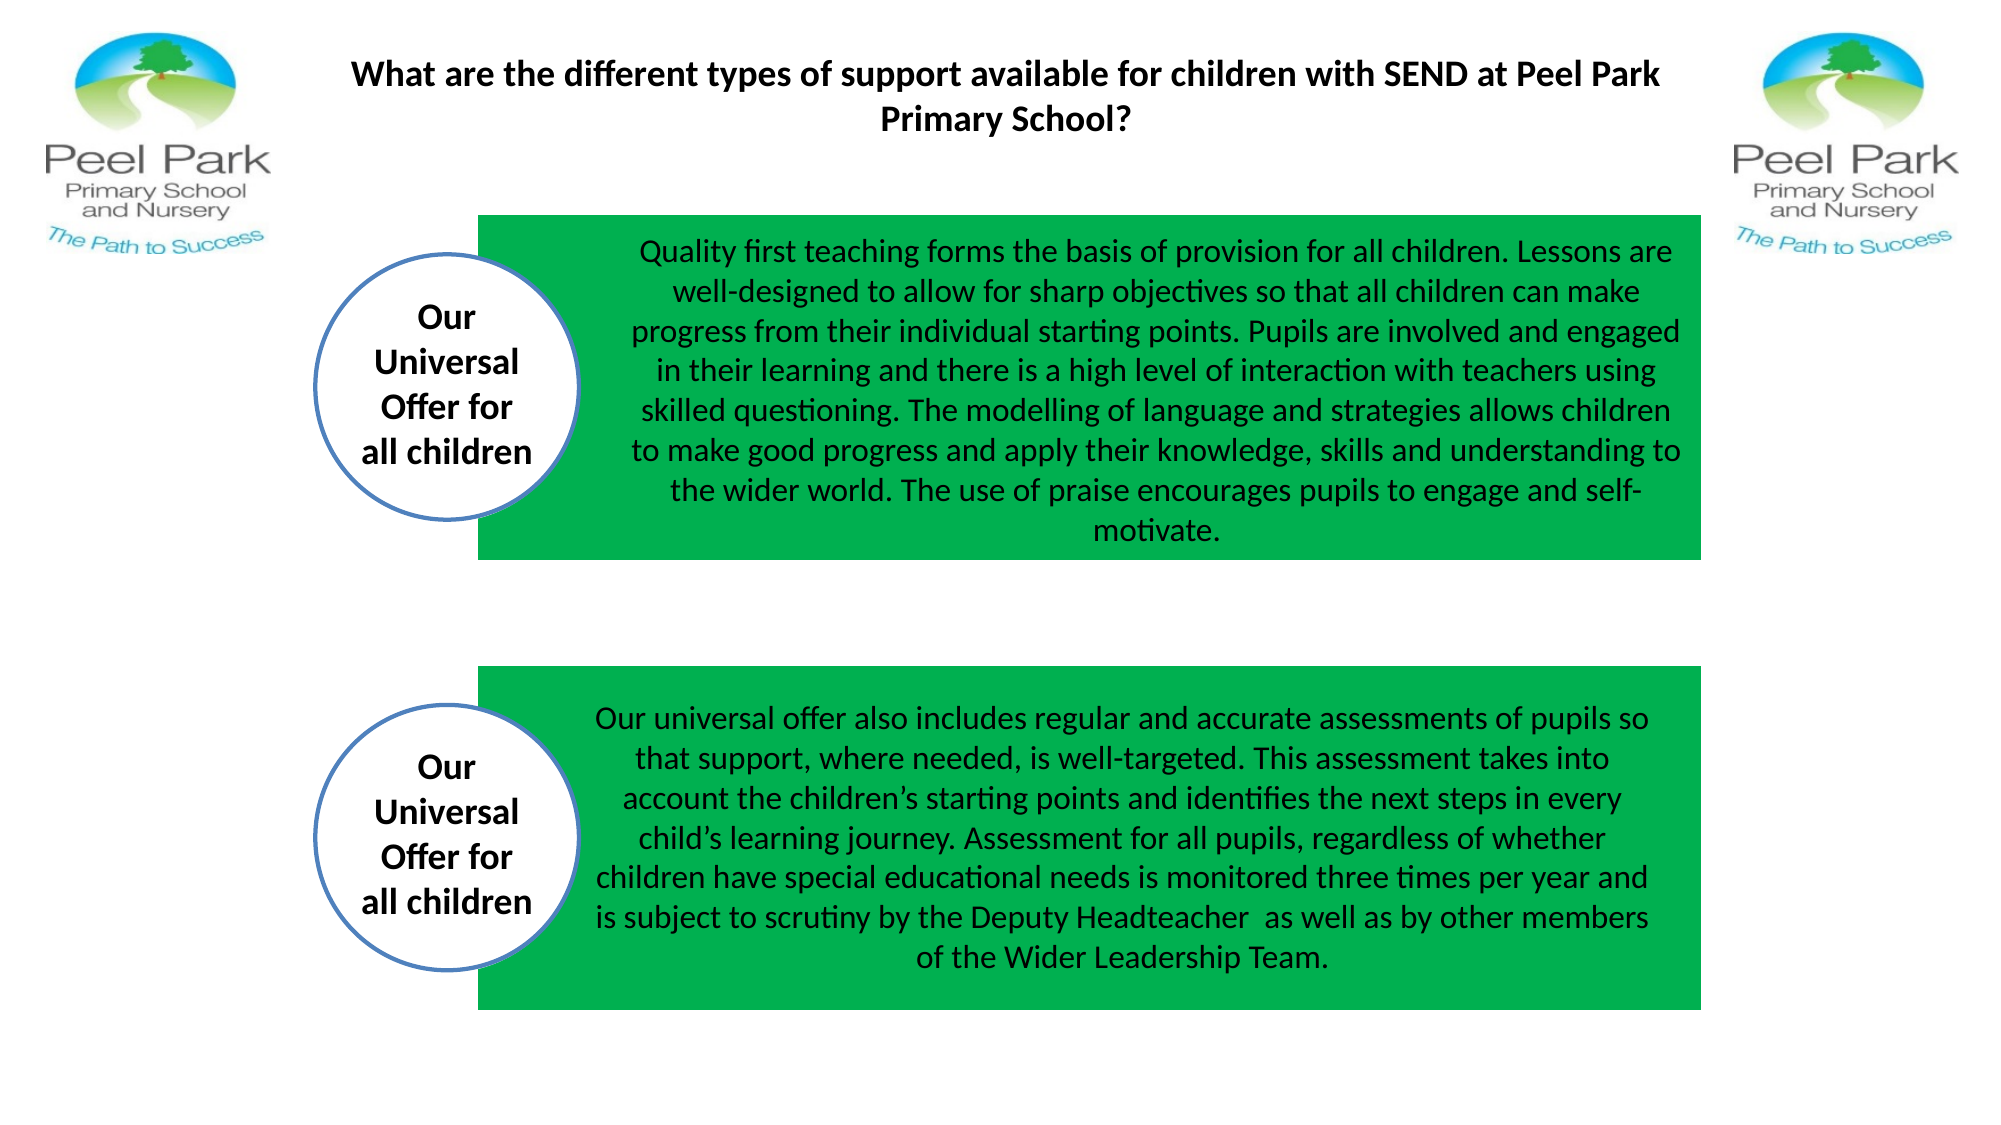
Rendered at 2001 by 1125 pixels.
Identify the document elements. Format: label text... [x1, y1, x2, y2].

text_box Our universal offer also includes regular and accurate assessments of pupils so that support, where needed, is well-targeted. This assessment takes into account the children’s starting points and identifies the next steps in every child’s learning journey. Assessment for all pupils, regardless of whether children have special educational needs is monitored three times per year and is subject to scrutiny by the Deputy Headteacher as well as by other members of the Wider Leadership Team. [578, 688, 1668, 983]
text_box [477, 665, 1702, 1011]
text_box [315, 704, 579, 973]
picture [45, 31, 271, 254]
text_box [477, 215, 1702, 560]
text_box What are the different types of support available for children with SEND at Peel Park Primary School? [278, 41, 1734, 147]
text_box Quality first teaching forms the basis of provision for all children. Lessons are well-designed to allow for sharp objectives so that all children can make progress from their individual starting points. Pupils are involved and engaged in their learning and there is a high level of interaction with teachers using skilled questioning. The modelling of language and strategies allows children to make good progress and apply their knowledge, skills and understanding to the wider world. The use of praise encourages pupils to engage and self-motivate. [612, 221, 1702, 556]
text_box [315, 253, 579, 523]
picture [1734, 31, 1959, 254]
